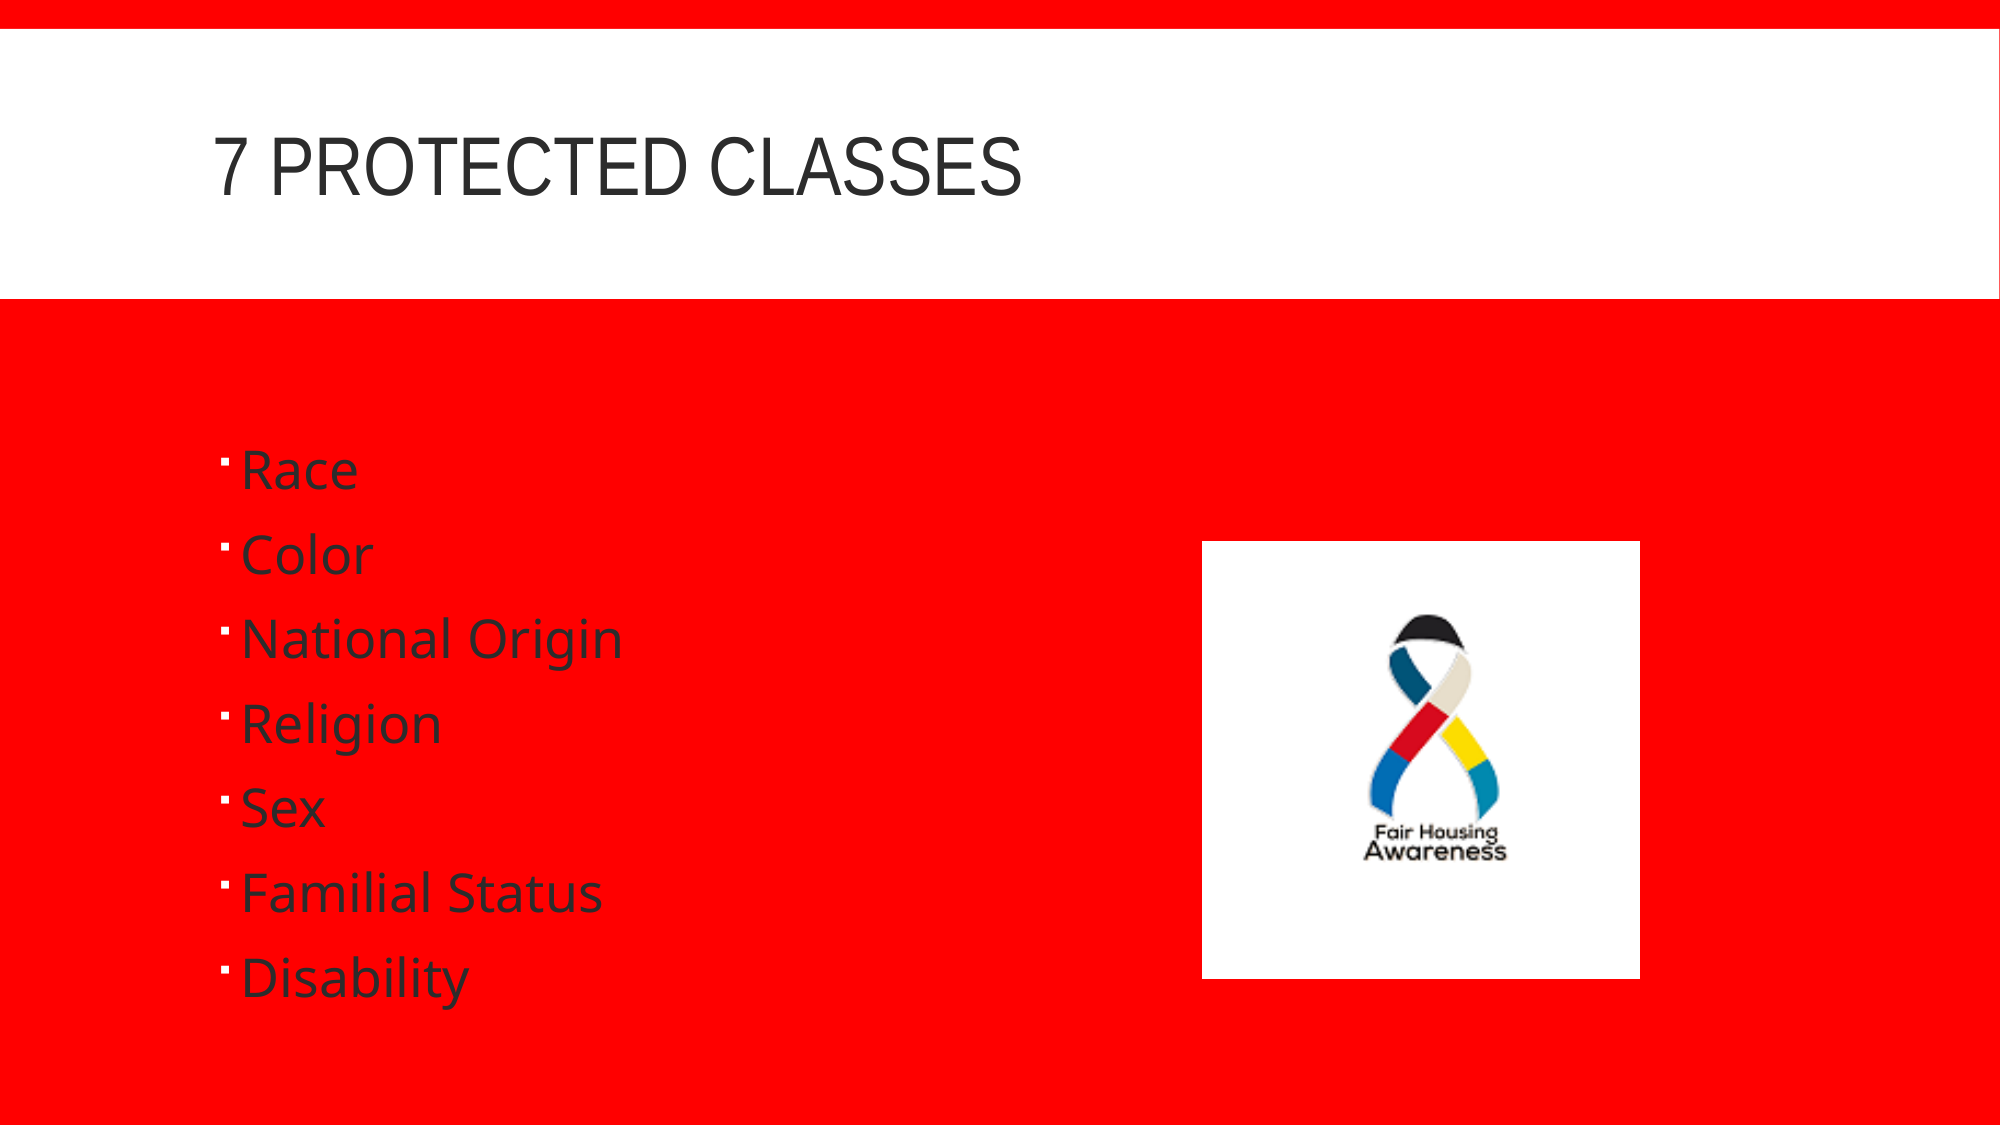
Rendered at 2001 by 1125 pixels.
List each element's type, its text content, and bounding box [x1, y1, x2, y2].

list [1201, 541, 1640, 979]
list Race Color National Origin Religion Sex Familial Status Disability [198, 435, 978, 1021]
title 7 protected classes [197, 46, 1803, 295]
